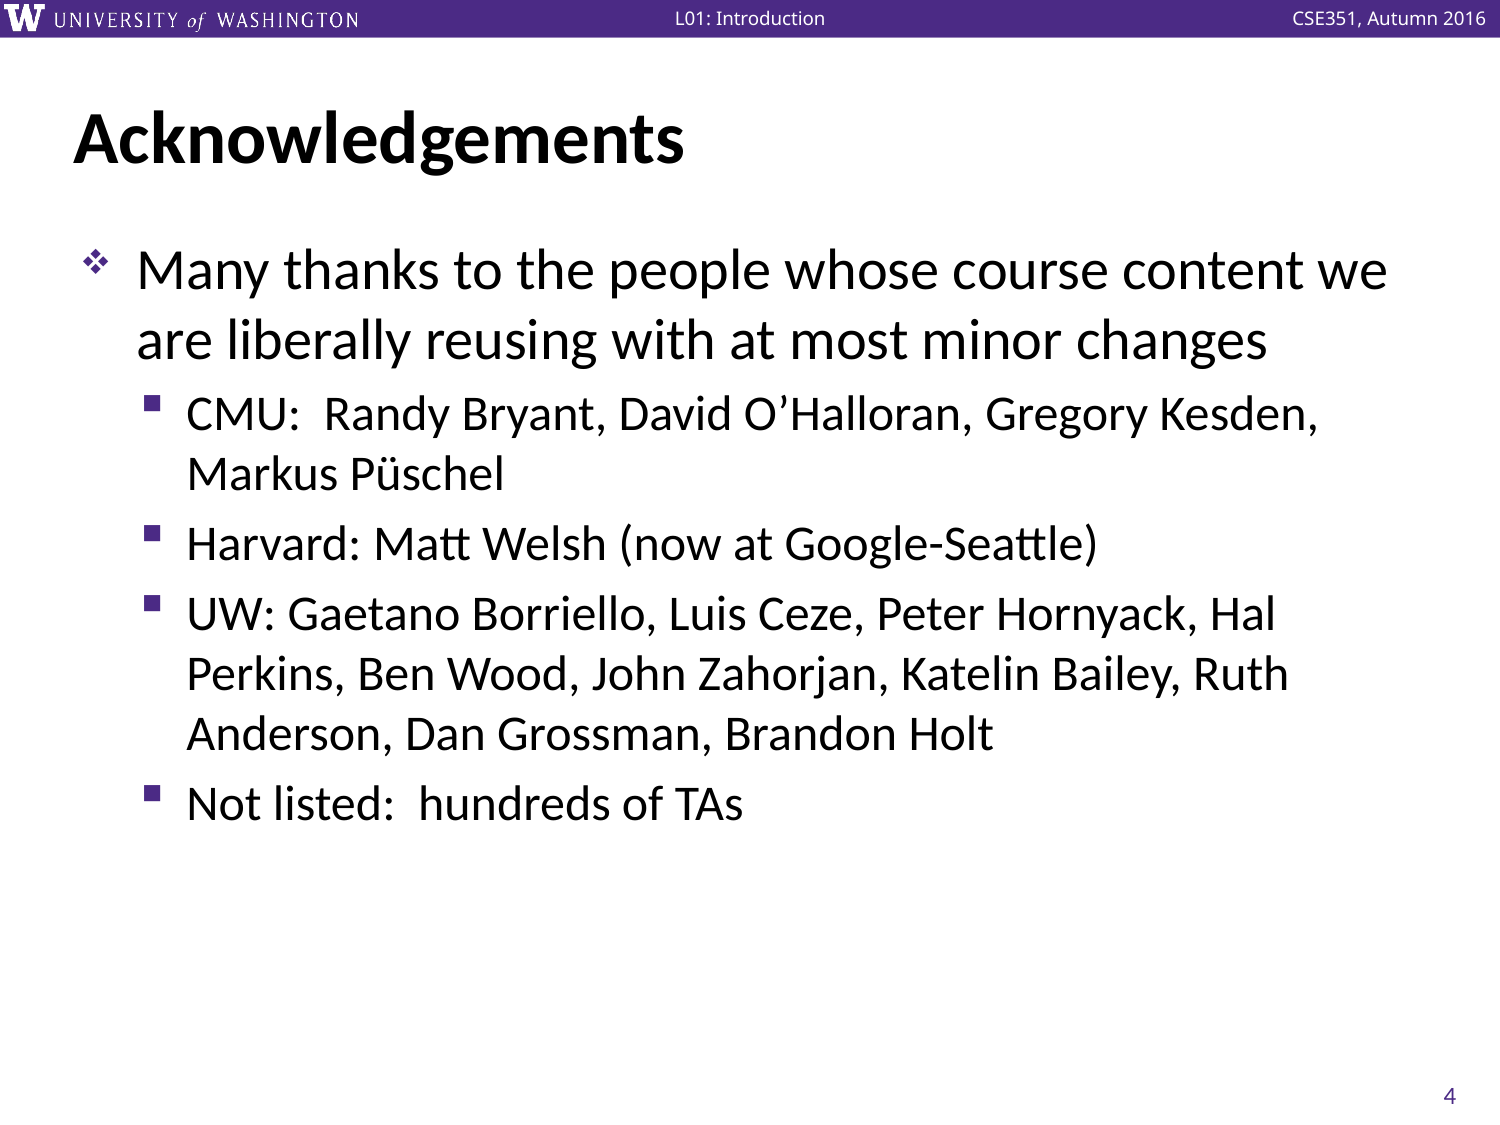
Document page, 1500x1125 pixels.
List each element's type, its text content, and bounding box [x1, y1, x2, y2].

list Many thanks to the people whose course content we are liberally reusing with at most minor changes CMU: Randy Bryant, David O’Halloran, Gregory Kesden, Markus Püschel Harvard: Matt Welsh (now at Google-Seattle) UW: Gaetano Borriello, Luis Ceze, Peter Hornyack, Hal Perkins, Ben Wood, John Zahorjan, Katelin Bailey, Ruth Anderson, Dan Grossman, Brandon Holt Not listed: hundreds of TAs [64, 223, 1438, 1040]
title Acknowledgements [58, 71, 1438, 197]
slide_number 4 [1400, 1065, 1500, 1125]
picture [4, 4, 358, 32]
